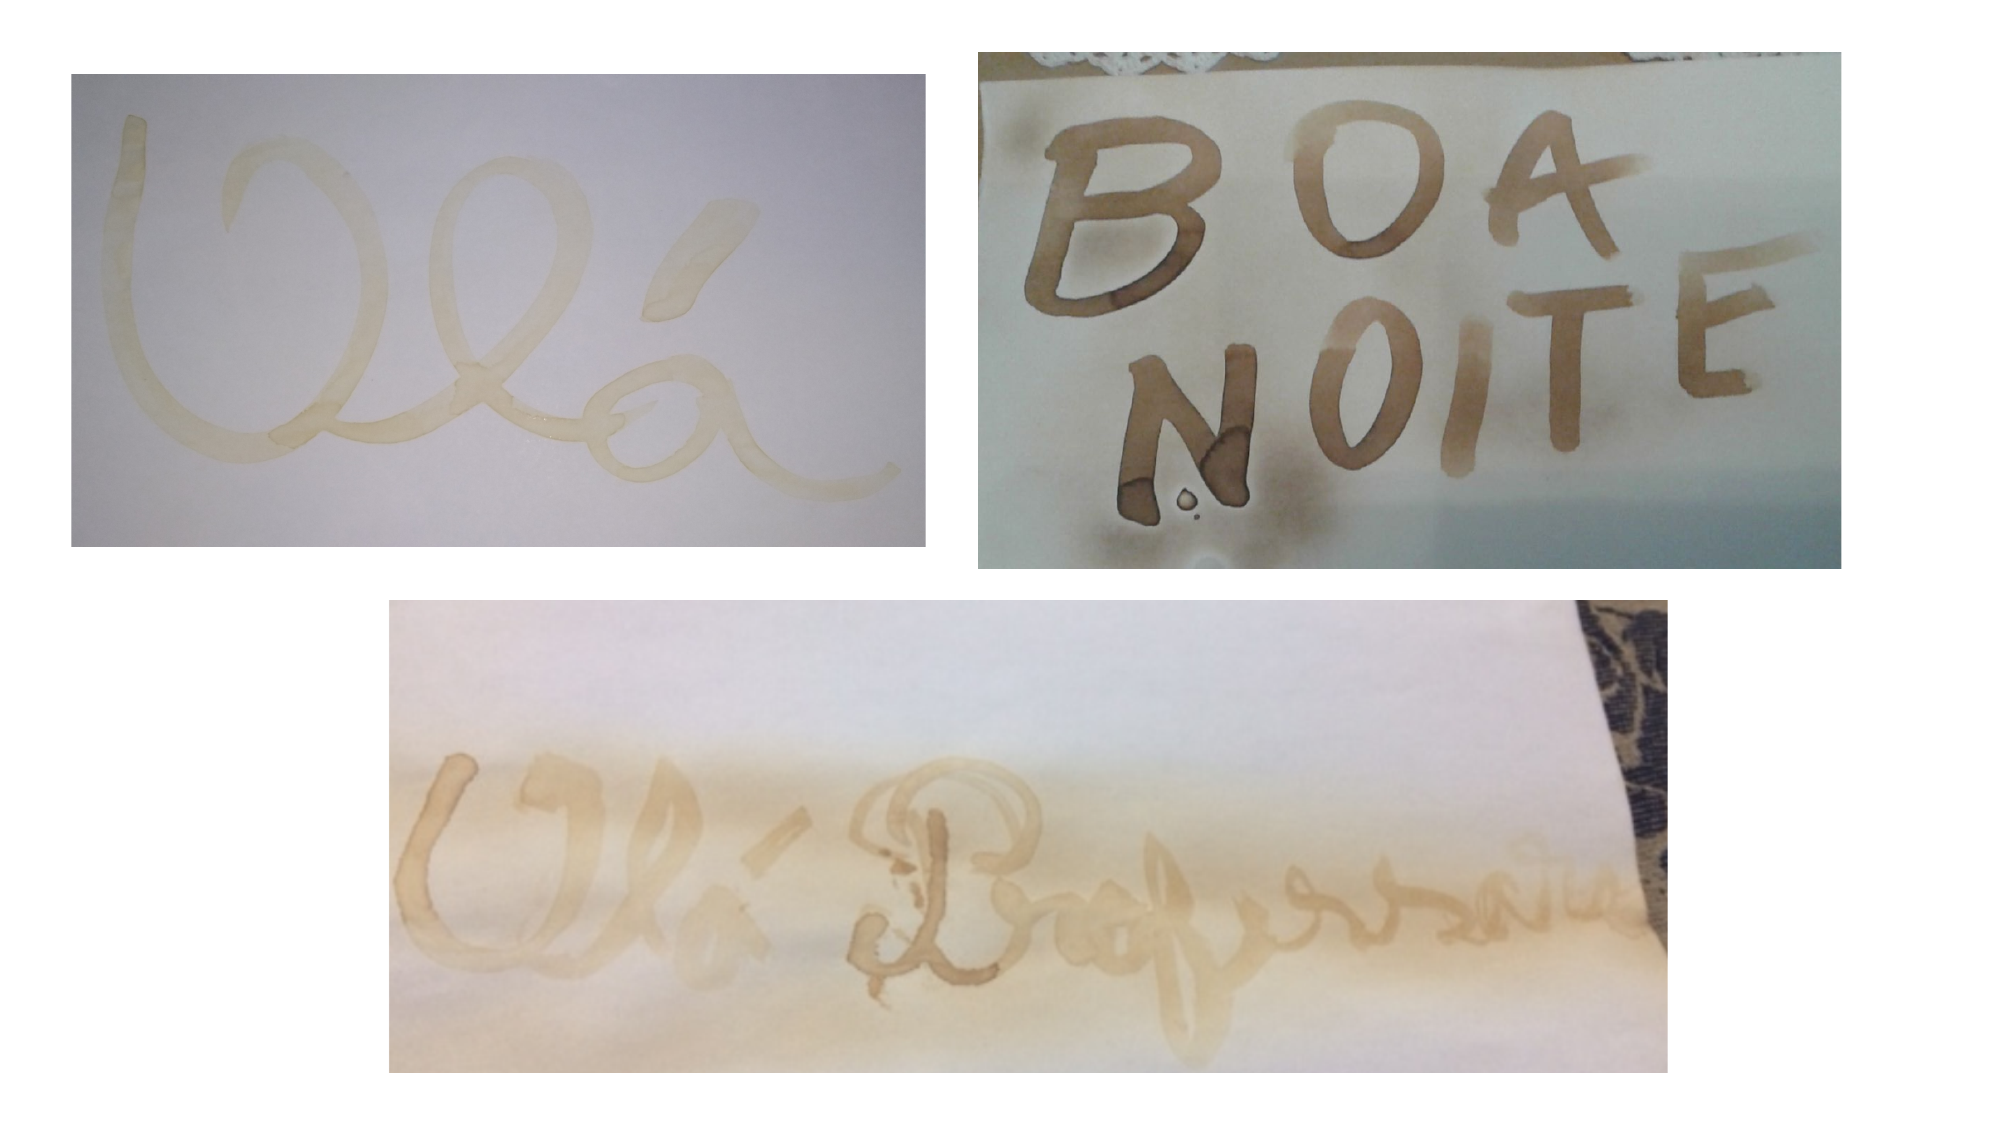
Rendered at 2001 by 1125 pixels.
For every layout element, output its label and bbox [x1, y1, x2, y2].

picture [71, 74, 926, 547]
picture [388, 0, 1842, 1073]
